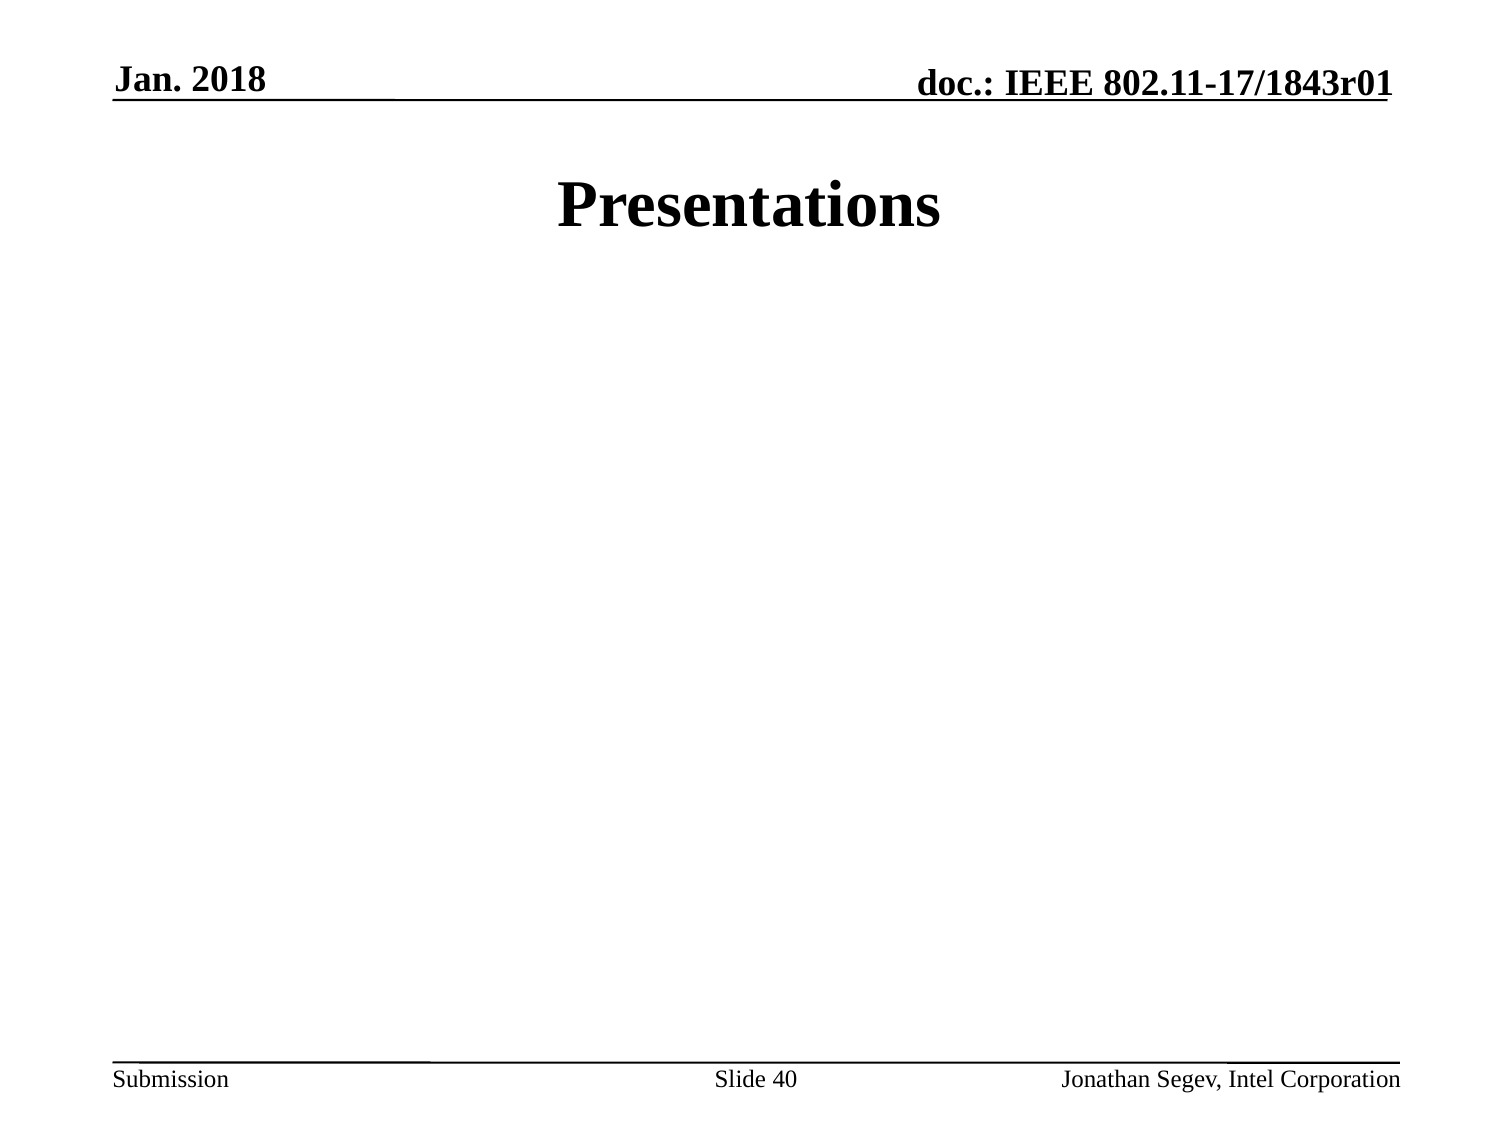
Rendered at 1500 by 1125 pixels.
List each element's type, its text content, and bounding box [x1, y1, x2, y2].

footer Jonathan Segev, Intel Corporation [878, 1061, 1402, 1093]
slide_number Slide 40 [712, 1061, 800, 1123]
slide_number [114, 54, 423, 100]
title Presentations [112, 112, 1388, 288]
